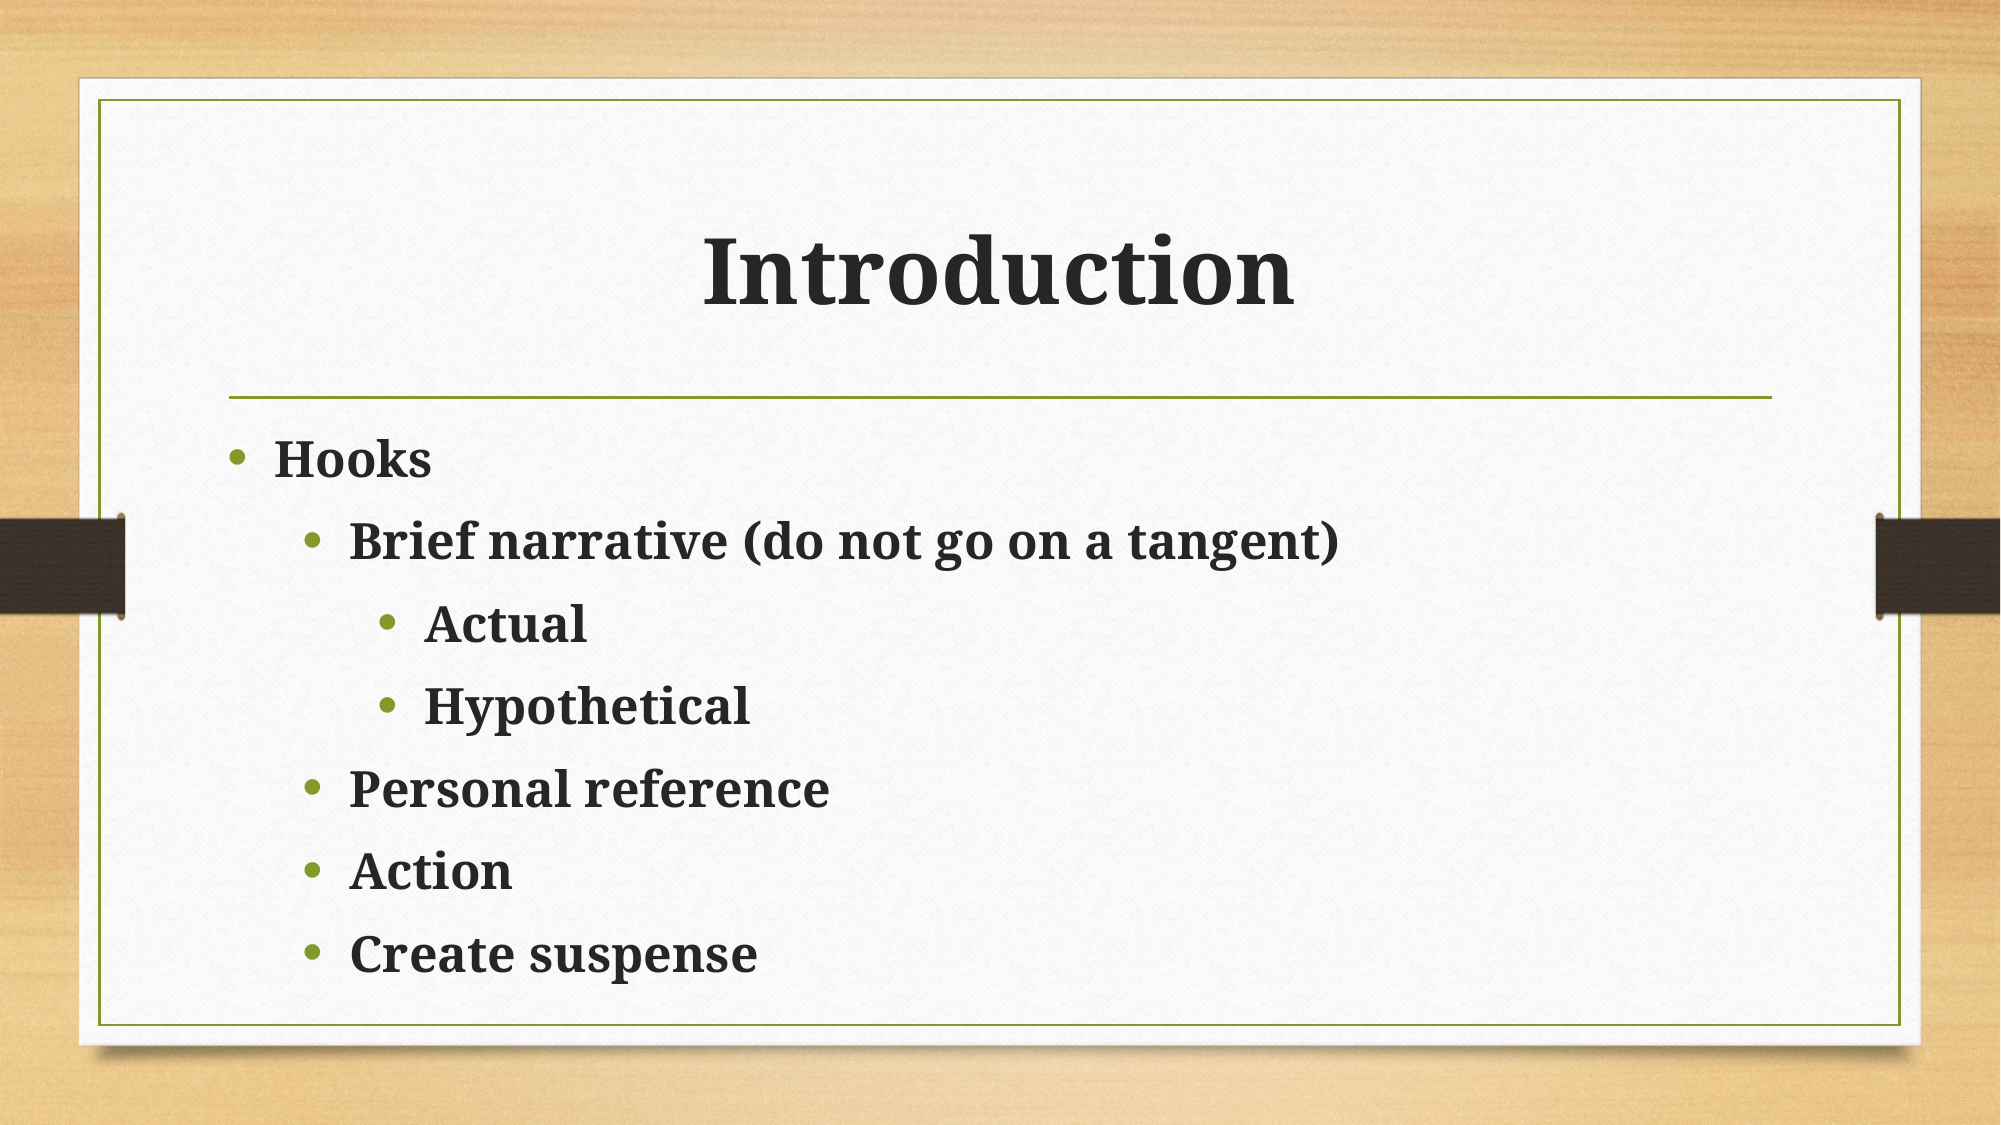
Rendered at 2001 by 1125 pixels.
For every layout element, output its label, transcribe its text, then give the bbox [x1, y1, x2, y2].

picture [0, 0, 2001, 1125]
title Introduction [212, 161, 1788, 375]
list Hooks Brief narrative (do not go on a tangent) Actual Hypothetical Personal reference Action Create suspense [212, 419, 1788, 1012]
